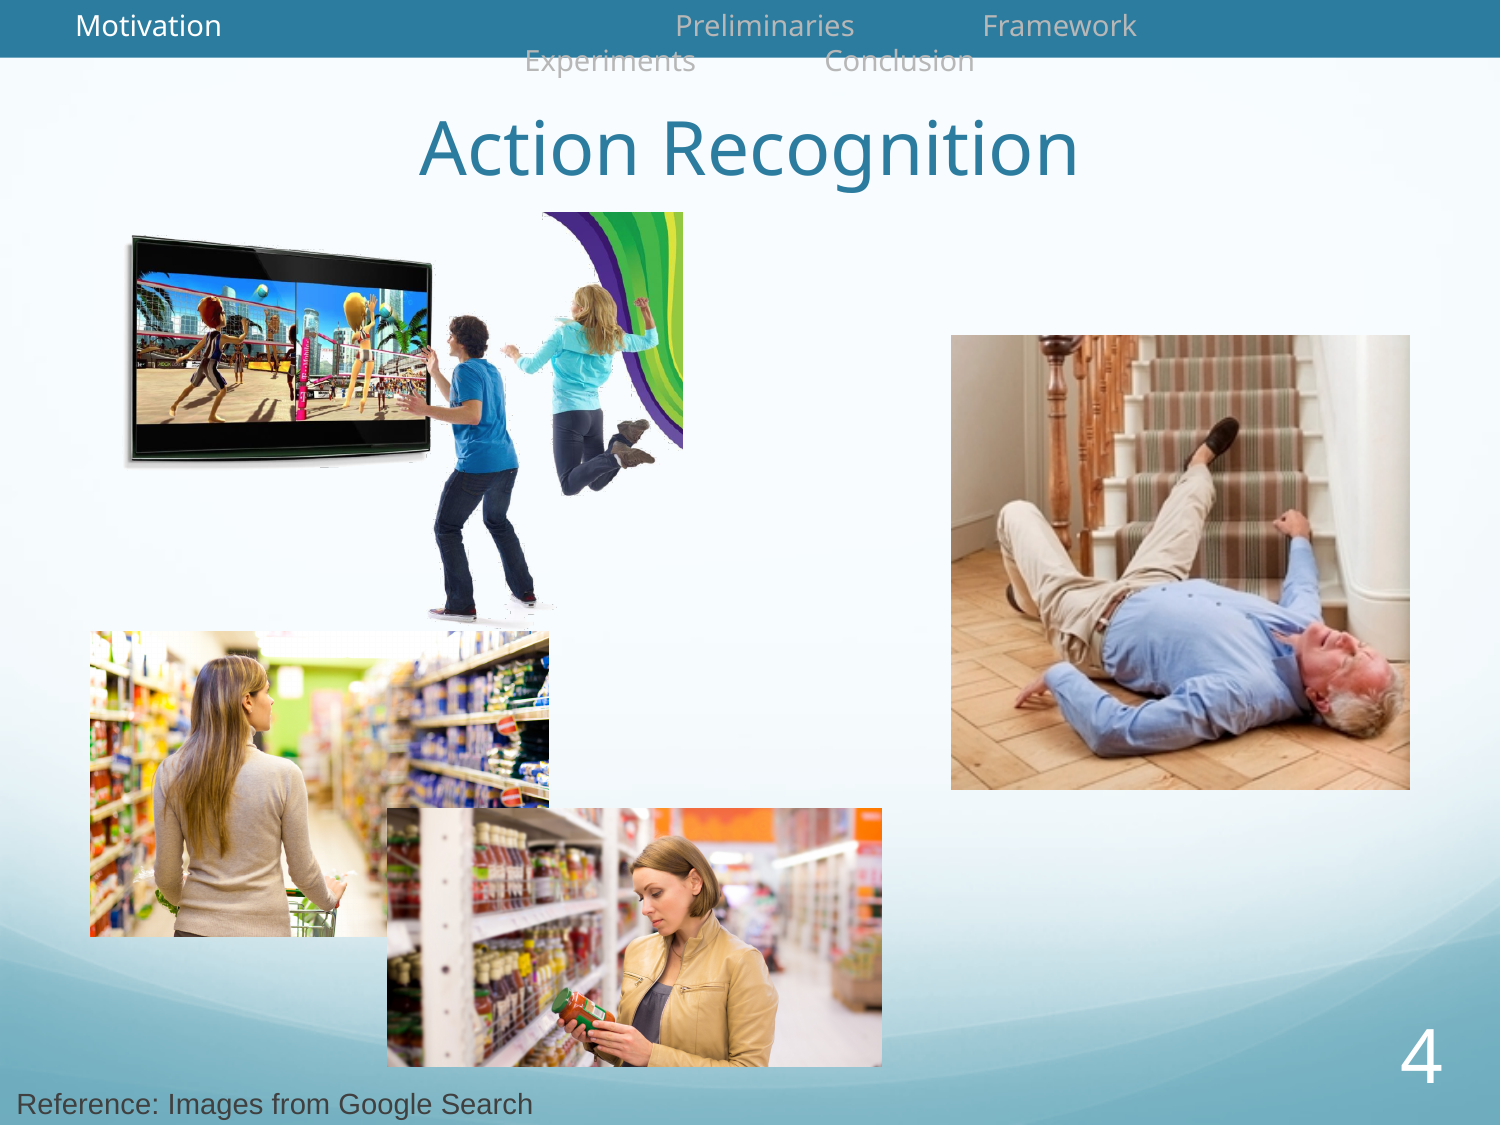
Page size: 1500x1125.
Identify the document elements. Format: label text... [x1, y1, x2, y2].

title Action Recognition [90, 72, 1410, 199]
list Motivation Preliminaries Framework Experiments Conclusion [0, 0, 1500, 58]
text_box Reference: Images from Google Search [1, 1078, 550, 1125]
slide_number 4 [1295, 1029, 1459, 1090]
picture [0, 58, 1500, 1125]
